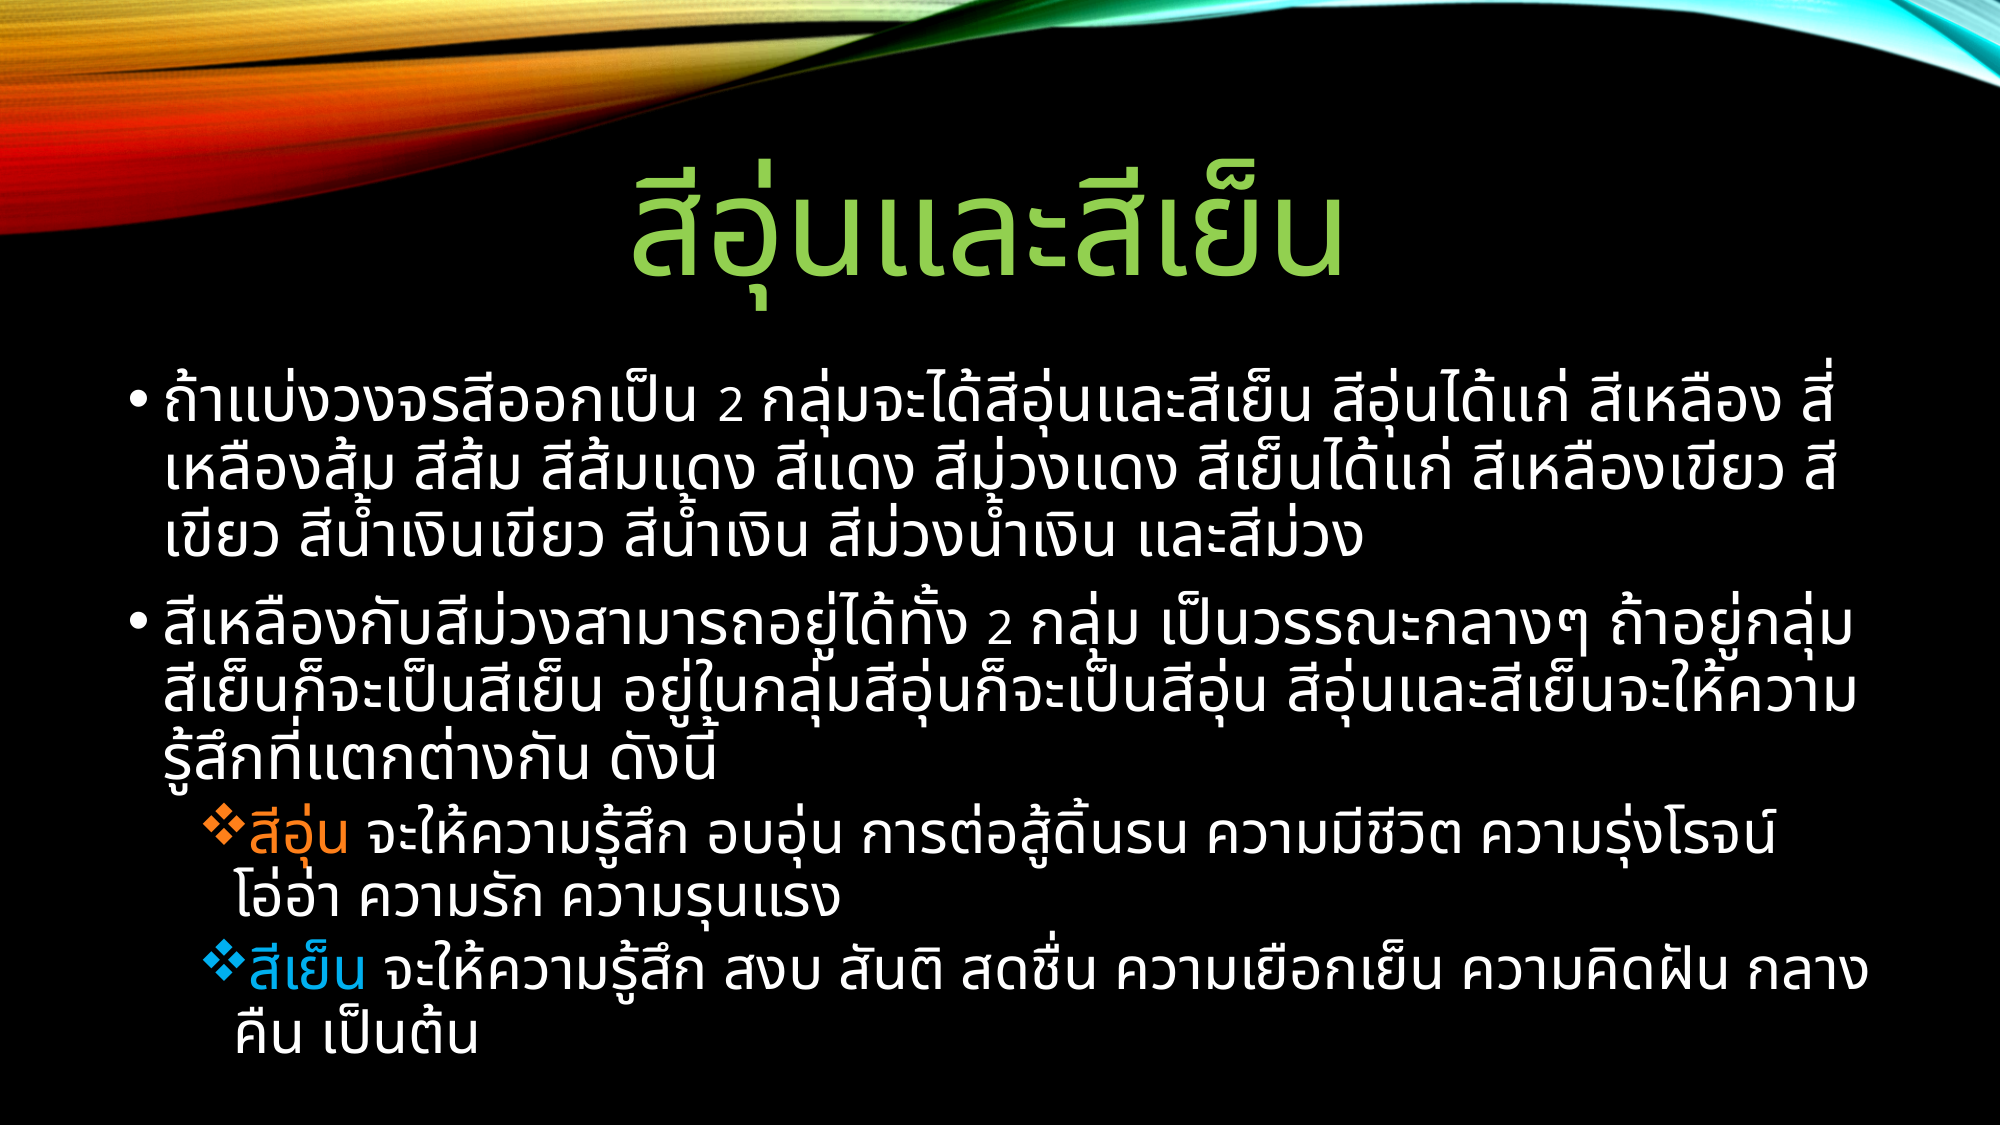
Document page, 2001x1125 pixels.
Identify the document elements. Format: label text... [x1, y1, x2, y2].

picture [0, 0, 2000, 237]
list ถ้าแบ่งวงจรสีออกเป็น 2 กลุ่มจะได้สีอุ่นและสีเย็น สีอุ่นได้แก่ สีเหลือง สี่เหลืองส้ม สีส้ม สีส้มแดง สีแดง สีม่วงแดง สีเย็นได้แก่ สีเหลืองเขียว สีเขียว สีน้ำเงินเขียว สีน้ำเงิน สีม่วงน้ำเงิน และสีม่วง สีเหลืองกับสีม่วงสามารถอยู่ได้ทั้ง 2 กลุ่ม เป็นวรรณะกลางๆ ถ้าอยู่กลุ่มสีเย็นก็จะเป็นสีเย็น อยู่ในกลุ่มสีอุ่นก็จะเป็นสีอุ่น สีอุ่นและสีเย็นจะให้ความรู้สึกที่แตกต่างกัน ดังนี้ สีอุ่น จะให้ความรู้สึก อบอุ่น การต่อสู้ดิ้นรน ความมีชีวิต ความรุ่งโรจน์ โอ่อ่า ความรัก ความรุนแรง สีเย็น จะให้ความรู้สึก สงบ สันติ สดชื่น ความเยือกเย็น ความคิดฝัน กลางคืน เป็นต้น [112, 360, 1888, 1080]
title สีอุ่นและสีเย็น [93, 125, 1888, 338]
